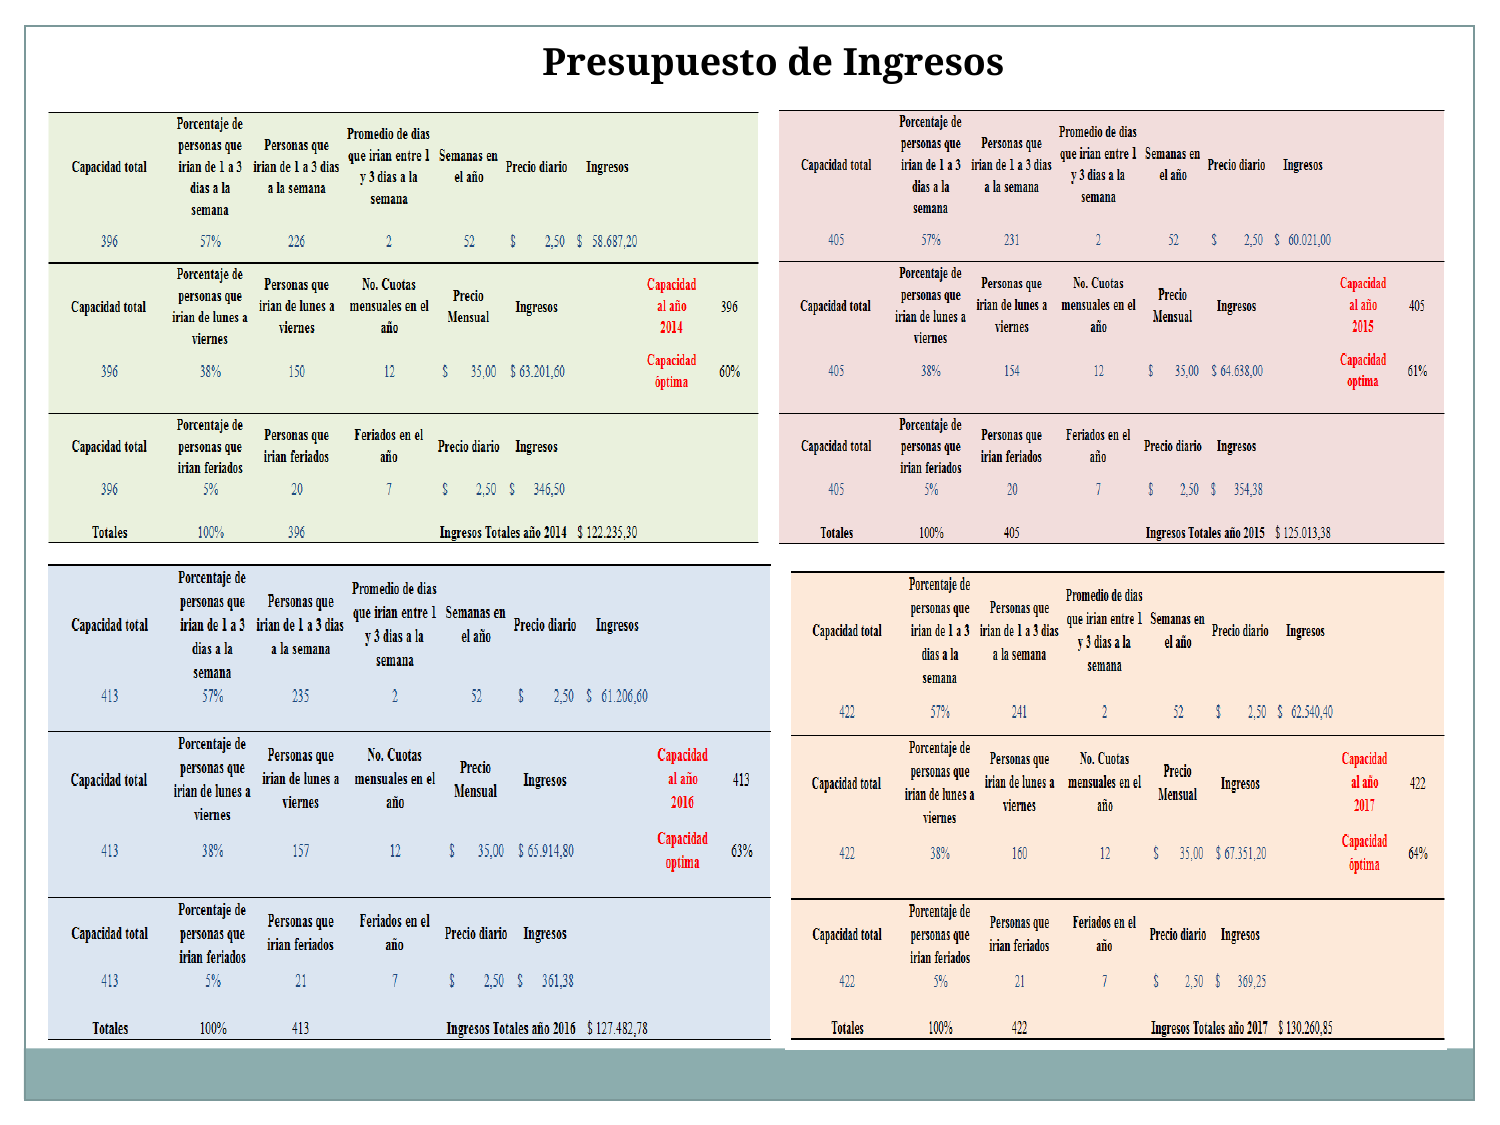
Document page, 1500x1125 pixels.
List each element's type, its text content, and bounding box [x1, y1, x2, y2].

picture [785, 562, 1448, 1050]
text_box Presupuesto de Ingresos [431, 30, 1117, 91]
picture [41, 101, 1448, 1048]
picture [41, 101, 763, 546]
